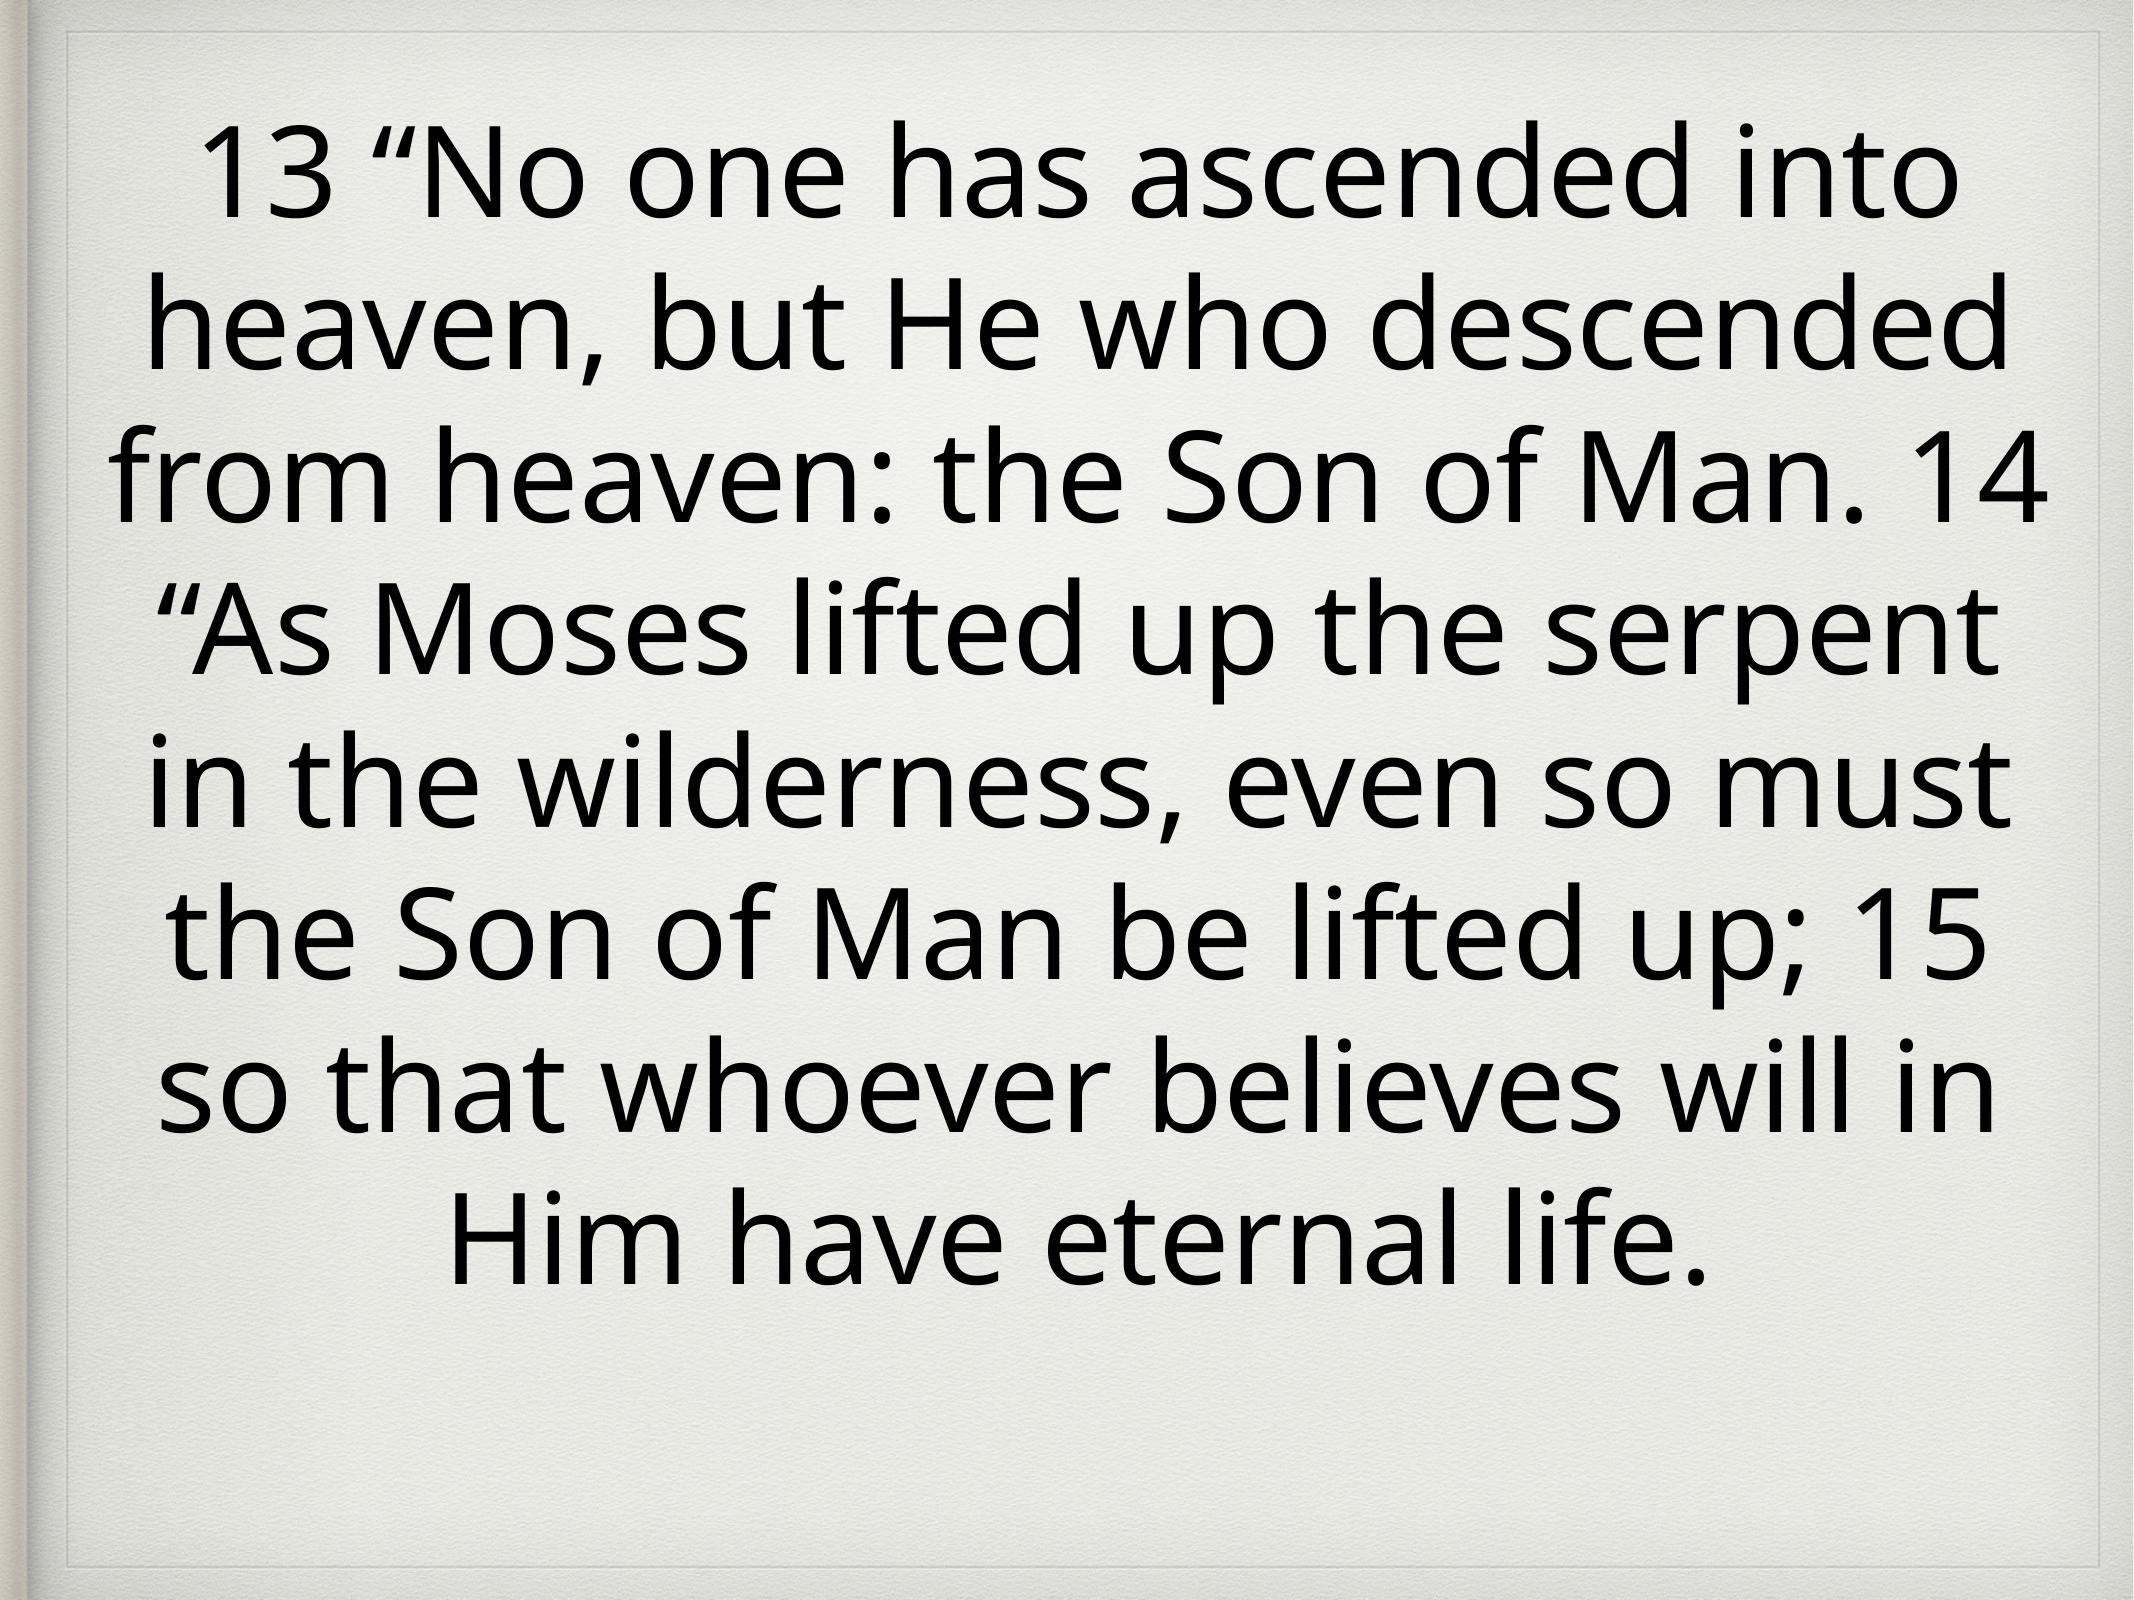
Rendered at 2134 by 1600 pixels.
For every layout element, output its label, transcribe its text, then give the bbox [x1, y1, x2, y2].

picture [0, 0, 2134, 1600]
list 13 “No one has ascended into heaven, but He who descended from heaven: the Son of Man. 14 “As Moses lifted up the serpent in the wilderness, even so must the Son of Man be lifted up; 15 so that whoever believes will in Him have eternal life. [92, 180, 2066, 1220]
